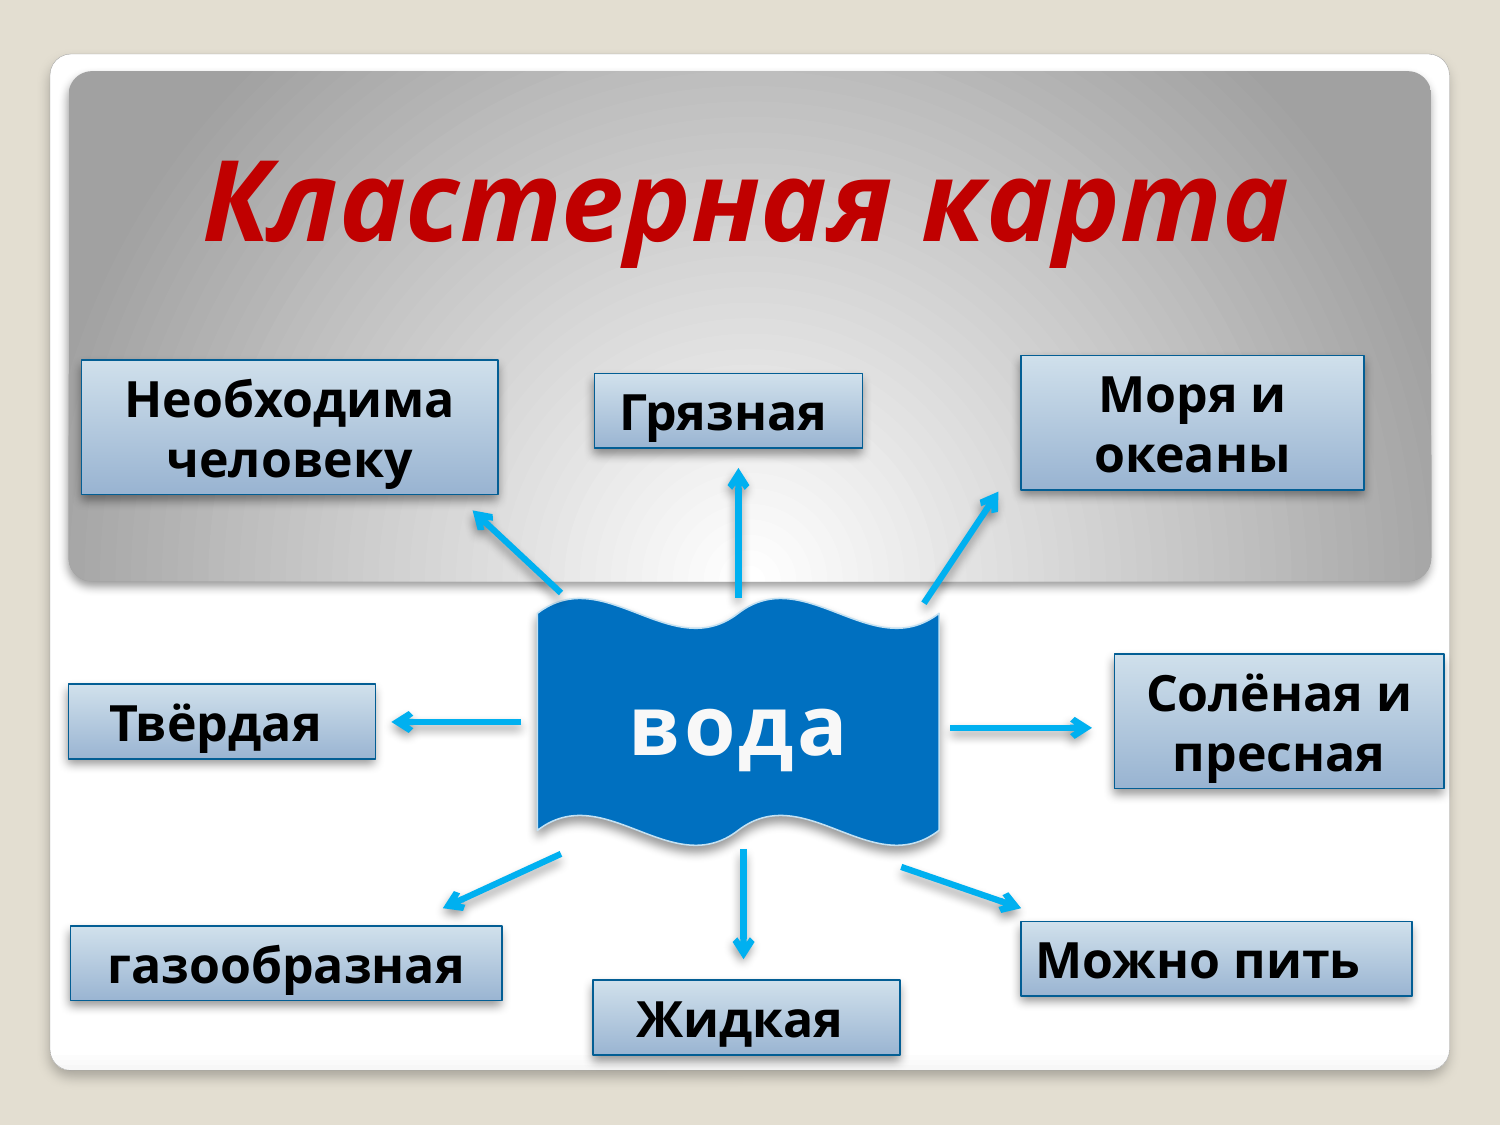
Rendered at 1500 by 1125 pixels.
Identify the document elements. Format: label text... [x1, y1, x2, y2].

text_box вода [536, 597, 940, 847]
text_box Твёрдая [68, 683, 376, 760]
text_box Можно пить [1020, 921, 1413, 997]
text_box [442, 853, 562, 909]
text_box Необходима человеку [81, 359, 499, 495]
text_box Грязная [594, 373, 863, 449]
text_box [472, 510, 562, 594]
text_box Солёная и пресная [1114, 653, 1445, 789]
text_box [900, 866, 1022, 909]
text_box газообразная [70, 925, 503, 1001]
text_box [923, 491, 999, 604]
text_box Жидкая [592, 979, 901, 1056]
text_box Моря и океаны [1020, 355, 1365, 491]
title Кластерная карта [108, 66, 1384, 272]
